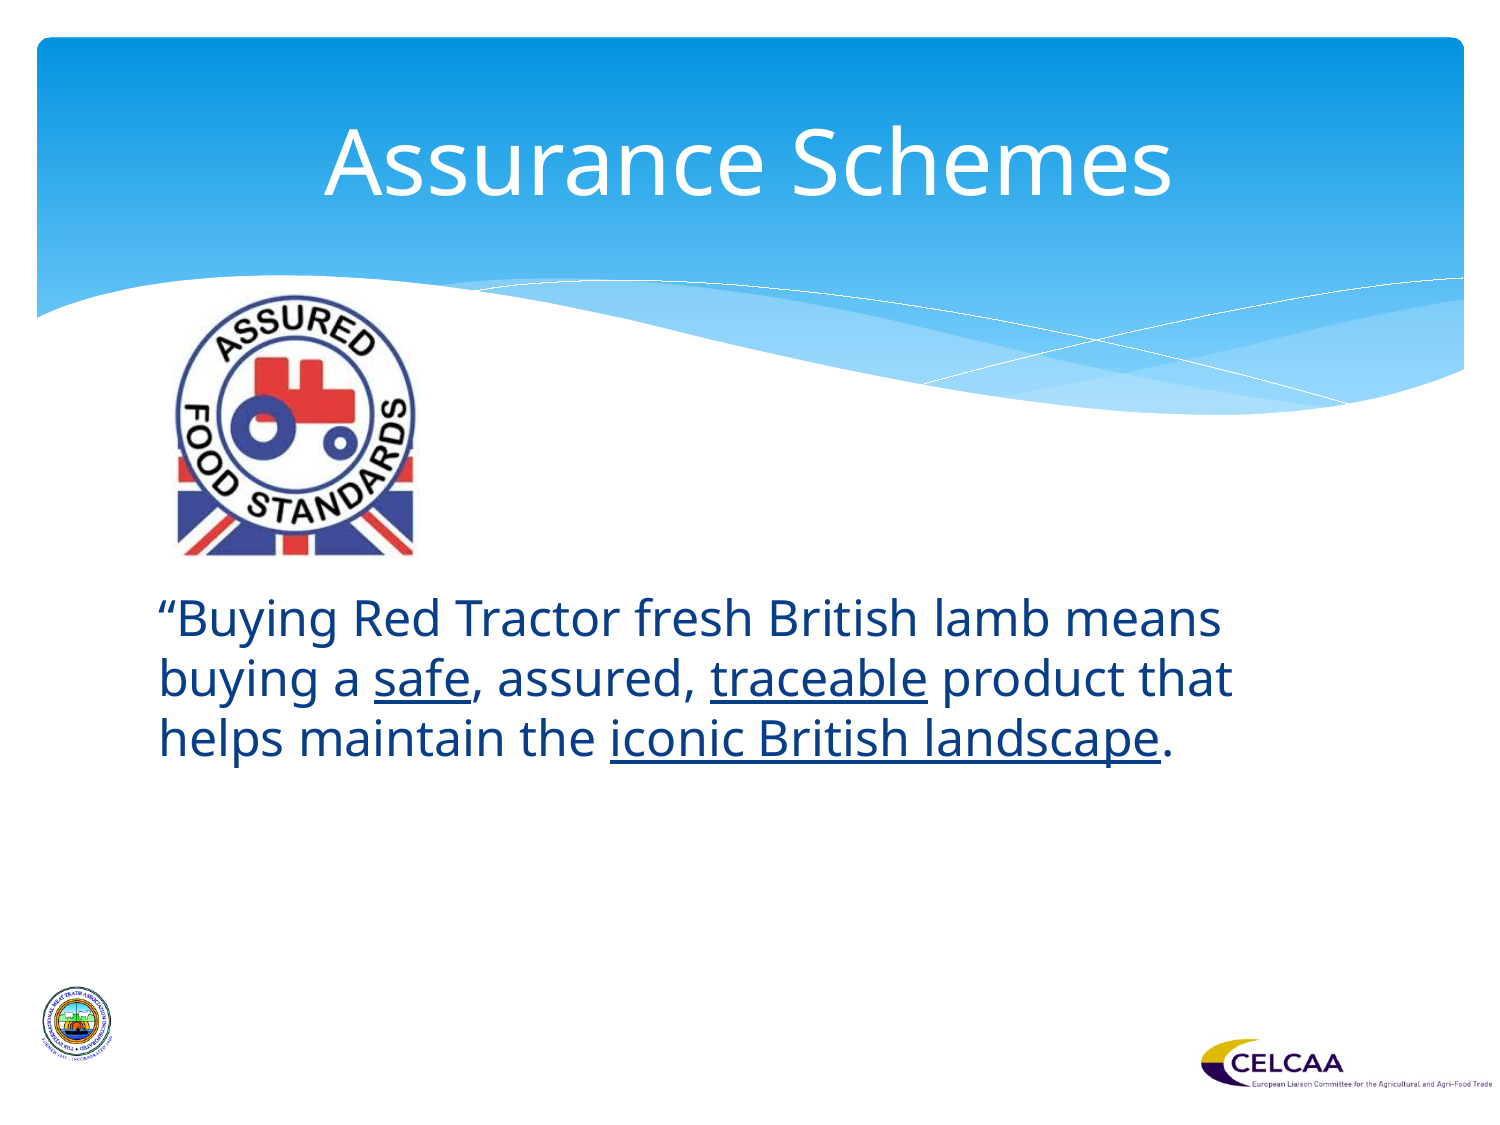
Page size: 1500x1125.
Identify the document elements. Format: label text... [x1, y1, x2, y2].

title Assurance Schemes [75, 55, 1425, 261]
picture [170, 290, 420, 560]
picture [1198, 1036, 1492, 1089]
list “Buying Red Tractor fresh British lamb means buying a safe, assured, traceable product that helps maintain the iconic British landscape. [143, 438, 1359, 1005]
picture [35, 963, 119, 1083]
